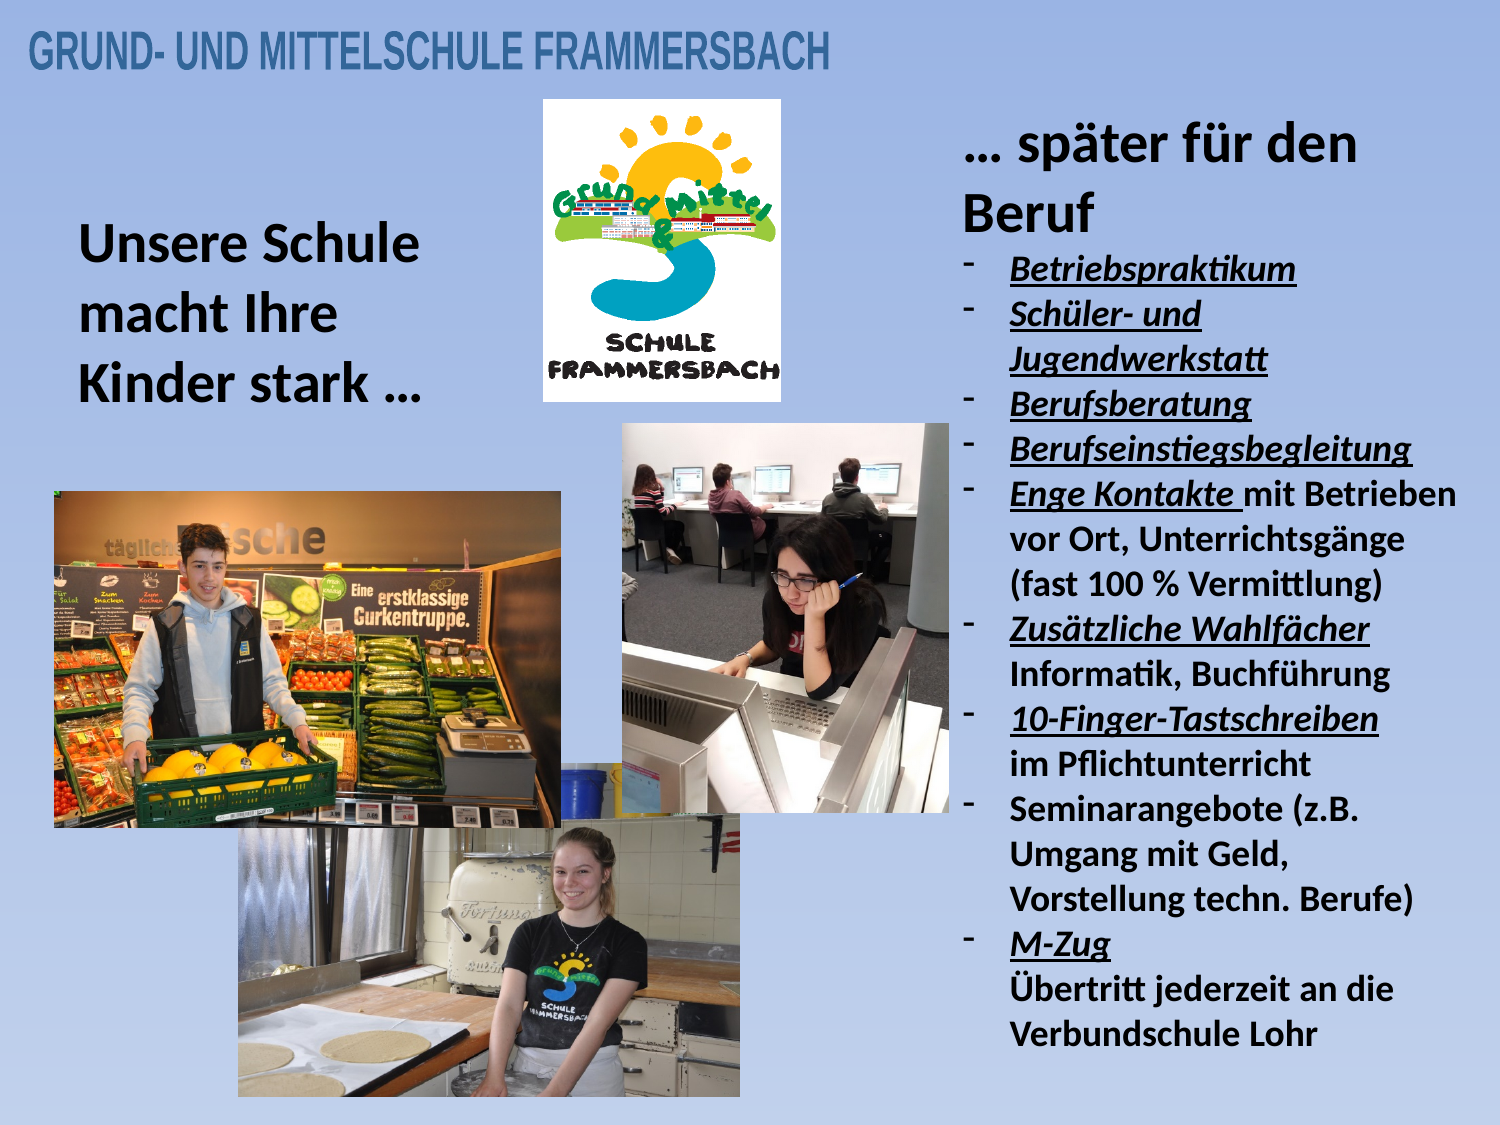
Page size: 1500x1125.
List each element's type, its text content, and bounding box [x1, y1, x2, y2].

picture [54, 423, 949, 1097]
text_box Unsere Schule macht Ihre Kinder stark … [63, 196, 489, 421]
text_box … später für den Beruf Betriebspraktikum Schüler- und Jugendwerkstatt Berufsberatung Berufseinstiegsbegleitung Enge Kontakte mit Betrieben vor Ort, Unterrichtsgänge (fast 100 % Vermittlung) Zusätzliche Wahlfächer Informatik, Buchführung 10-Finger-Tastschreiben im Pflichtunterricht Seminarangebote (z.B. Umgang mit Geld, Vorstellung techn. Berufe) M-Zug Übertritt jederzeit an die Verbundschule Lohr [947, 96, 1475, 1062]
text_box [543, 98, 781, 402]
